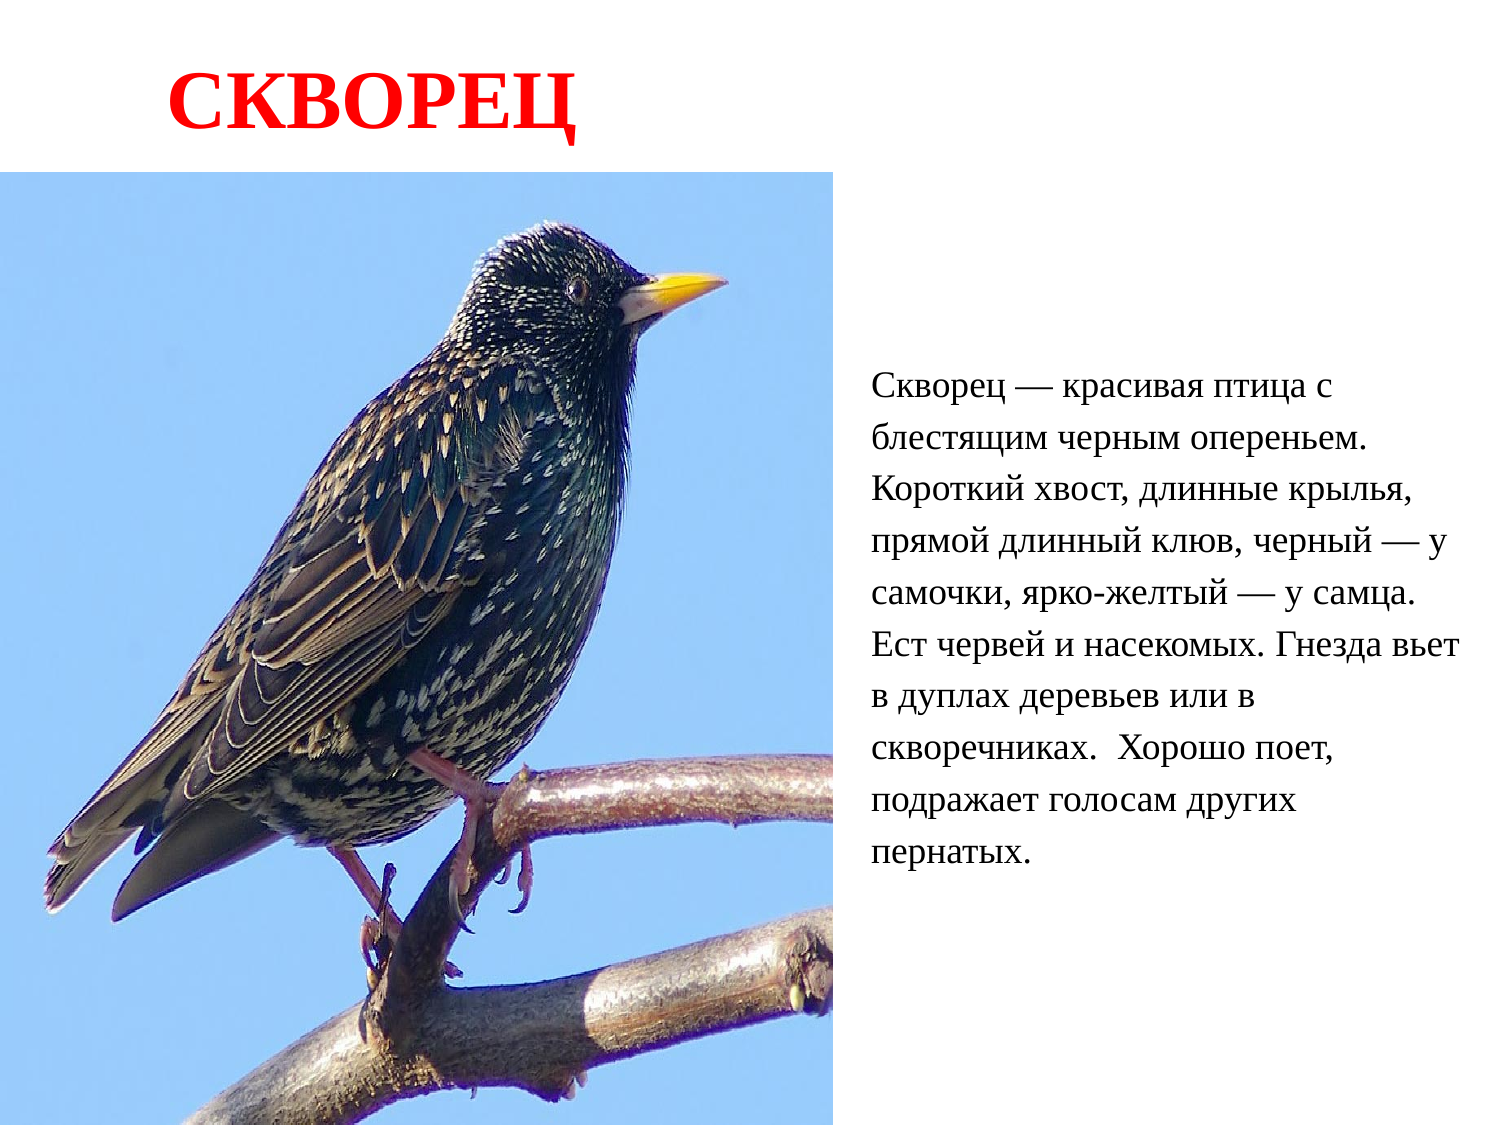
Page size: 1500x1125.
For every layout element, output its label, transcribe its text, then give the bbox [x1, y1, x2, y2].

text_box Скворец — красивая птица с блестящим черным опереньем. Короткий хвост, длинные крылья, прямой длинный клюв, черный — у самочки, ярко-желтый — у самца. Ест червей и насекомых. Гнезда вьет в дуплах деревьев или в скворечниках. Хорошо поет, подражает голосам других пернатых. [856, 345, 1483, 878]
title СКВОРЕЦ [76, 30, 668, 160]
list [0, 172, 833, 1125]
